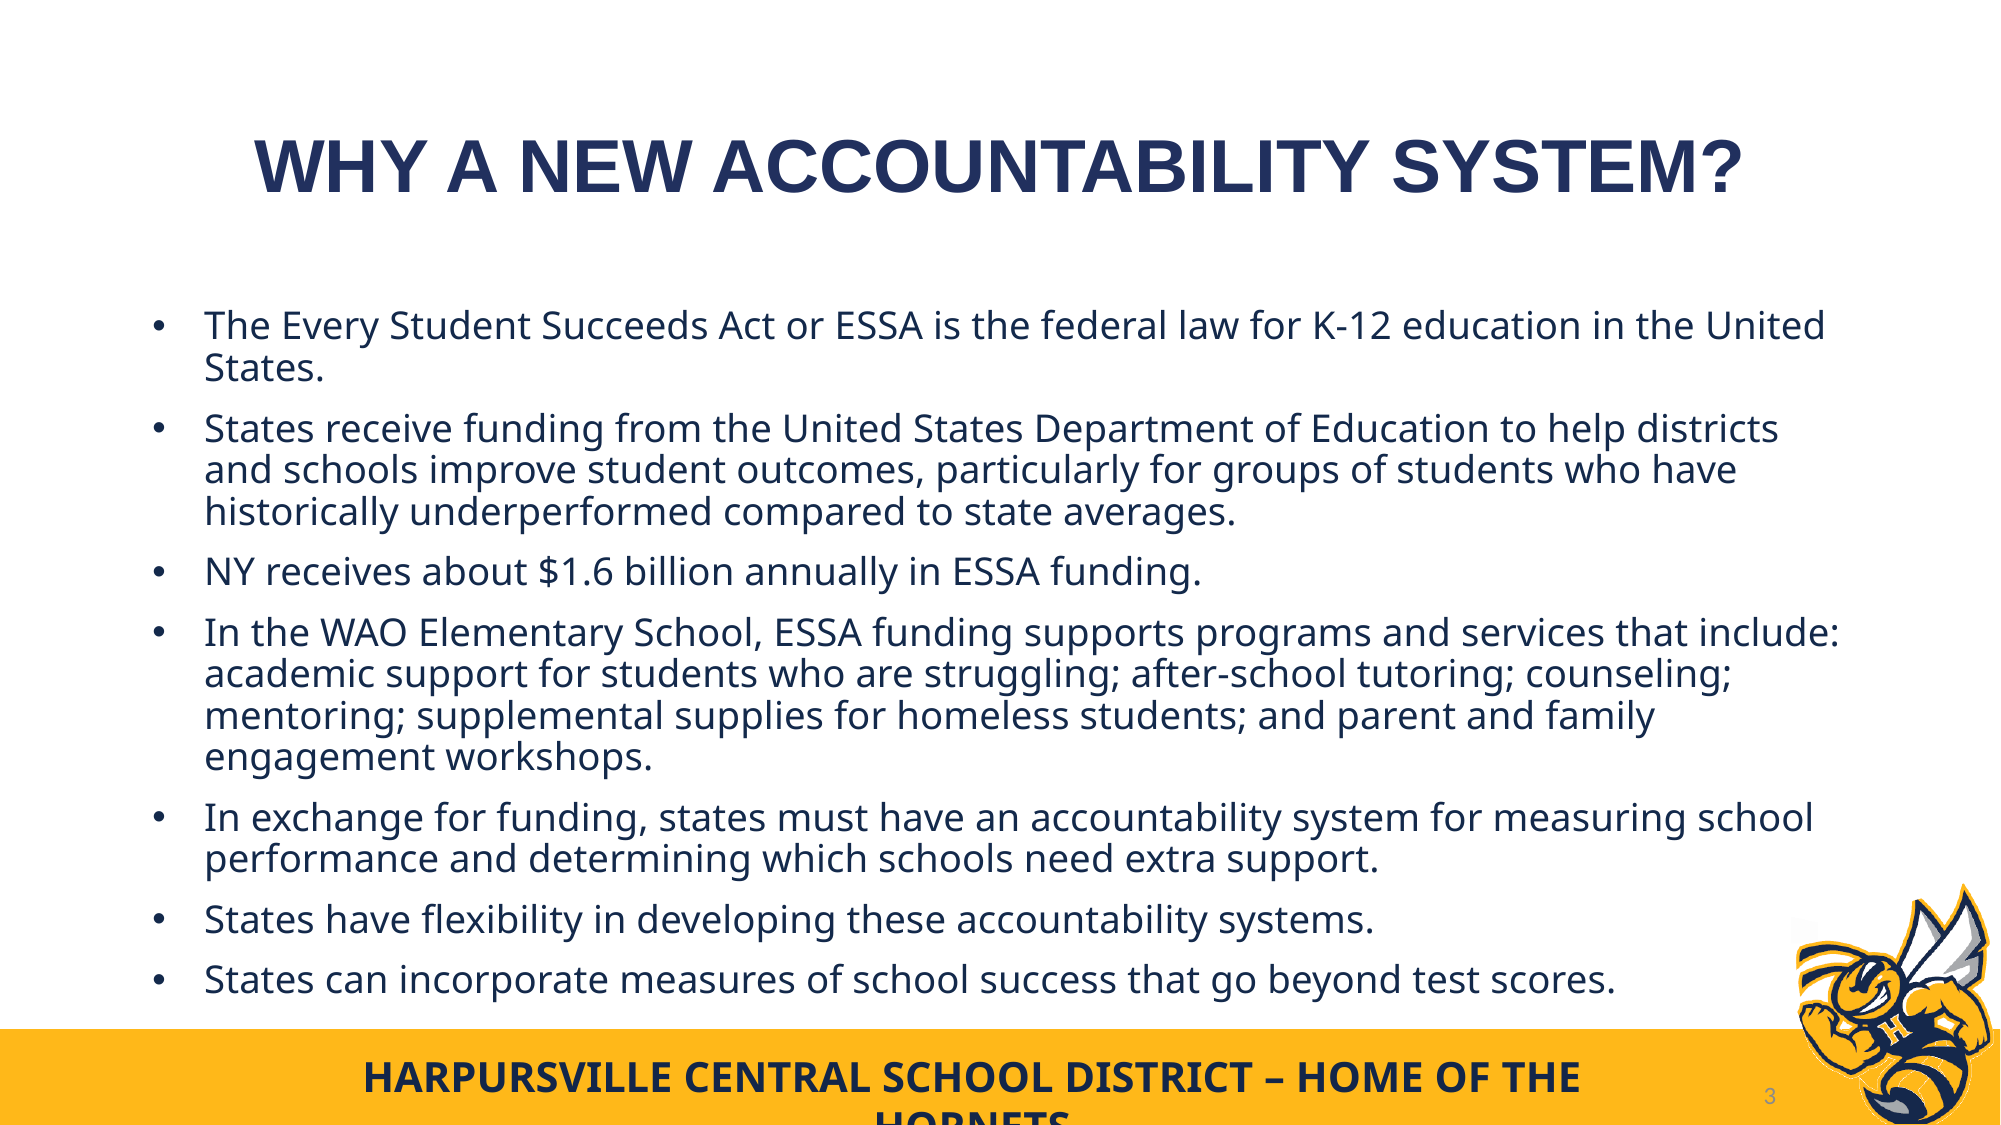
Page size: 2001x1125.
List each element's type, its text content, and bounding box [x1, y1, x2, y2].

slide_number 3 [1638, 1065, 1792, 1125]
title Why a New Accountability System? [137, 59, 1863, 278]
picture [1791, 882, 1999, 1124]
list The Every Student Succeeds Act or ESSA is the federal law for K-12 education in the United States. States receive funding from the United States Department of Education to help districts and schools improve student outcomes, particularly for groups of students who have historically underperformed compared to state averages. NY receives about $1.6 billion annually in ESSA funding. In the WAO Elementary School, ESSA funding supports programs and services that include: academic support for students who are struggling; after-school tutoring; counseling; mentoring; supplemental supplies for homeless students; and parent and family engagement workshops. In exchange for funding, states must have an accountability system for measuring school performance and determining which schools need extra support. States have flexibility in developing these accountability systems. States can incorporate measures of school success that go beyond test scores. [137, 299, 1863, 1014]
